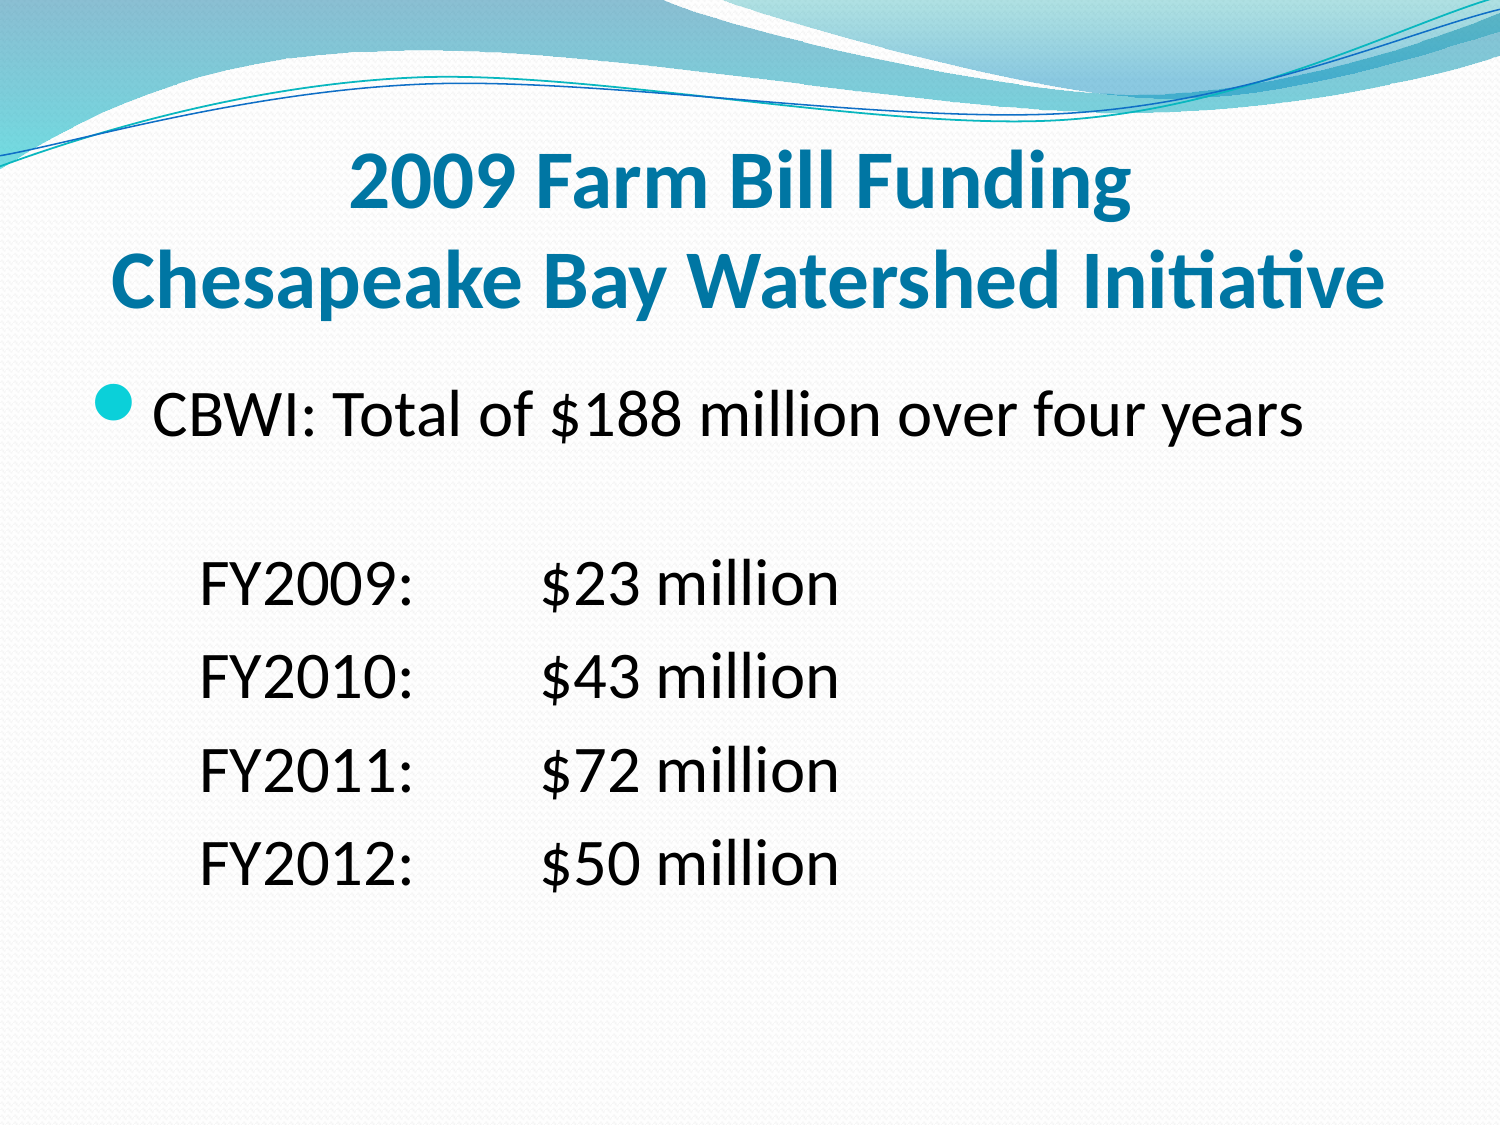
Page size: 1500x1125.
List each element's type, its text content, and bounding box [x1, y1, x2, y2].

title 2009 Farm Bill Funding Chesapeake Bay Watershed Initiative [75, 137, 1425, 325]
list CBWI: Total of $188 million over four years FY2009: $23 million FY2010: $43 million FY2011: $72 million FY2012: $50 million [75, 362, 1425, 1038]
